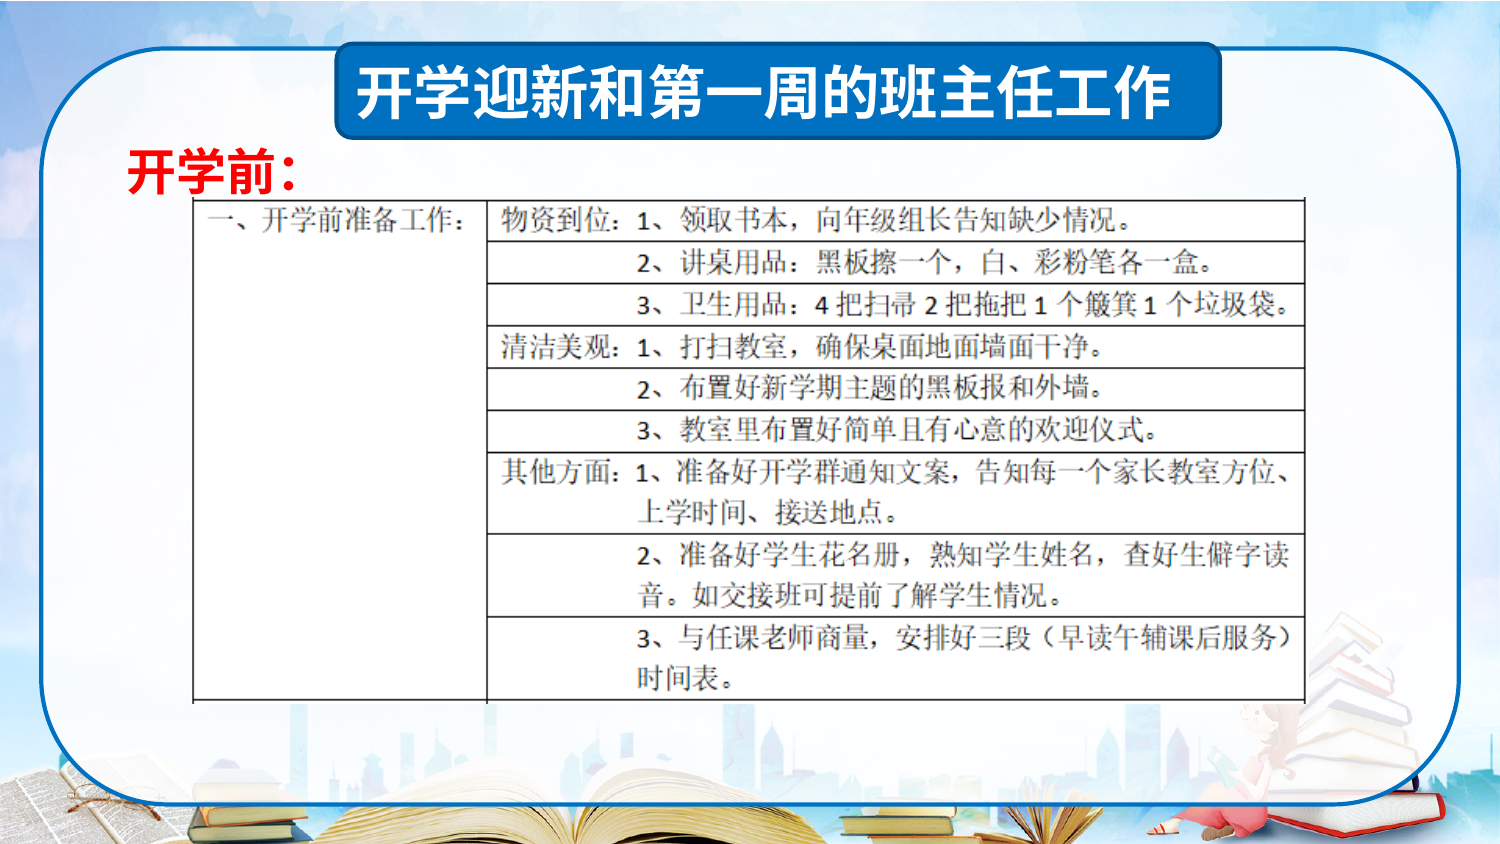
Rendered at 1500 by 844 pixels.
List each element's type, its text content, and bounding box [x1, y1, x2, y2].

picture [0, 1, 1500, 844]
text_box 开学迎新和第一周的班主任工作 [334, 41, 1223, 102]
text_box 开学前： [112, 102, 1481, 208]
